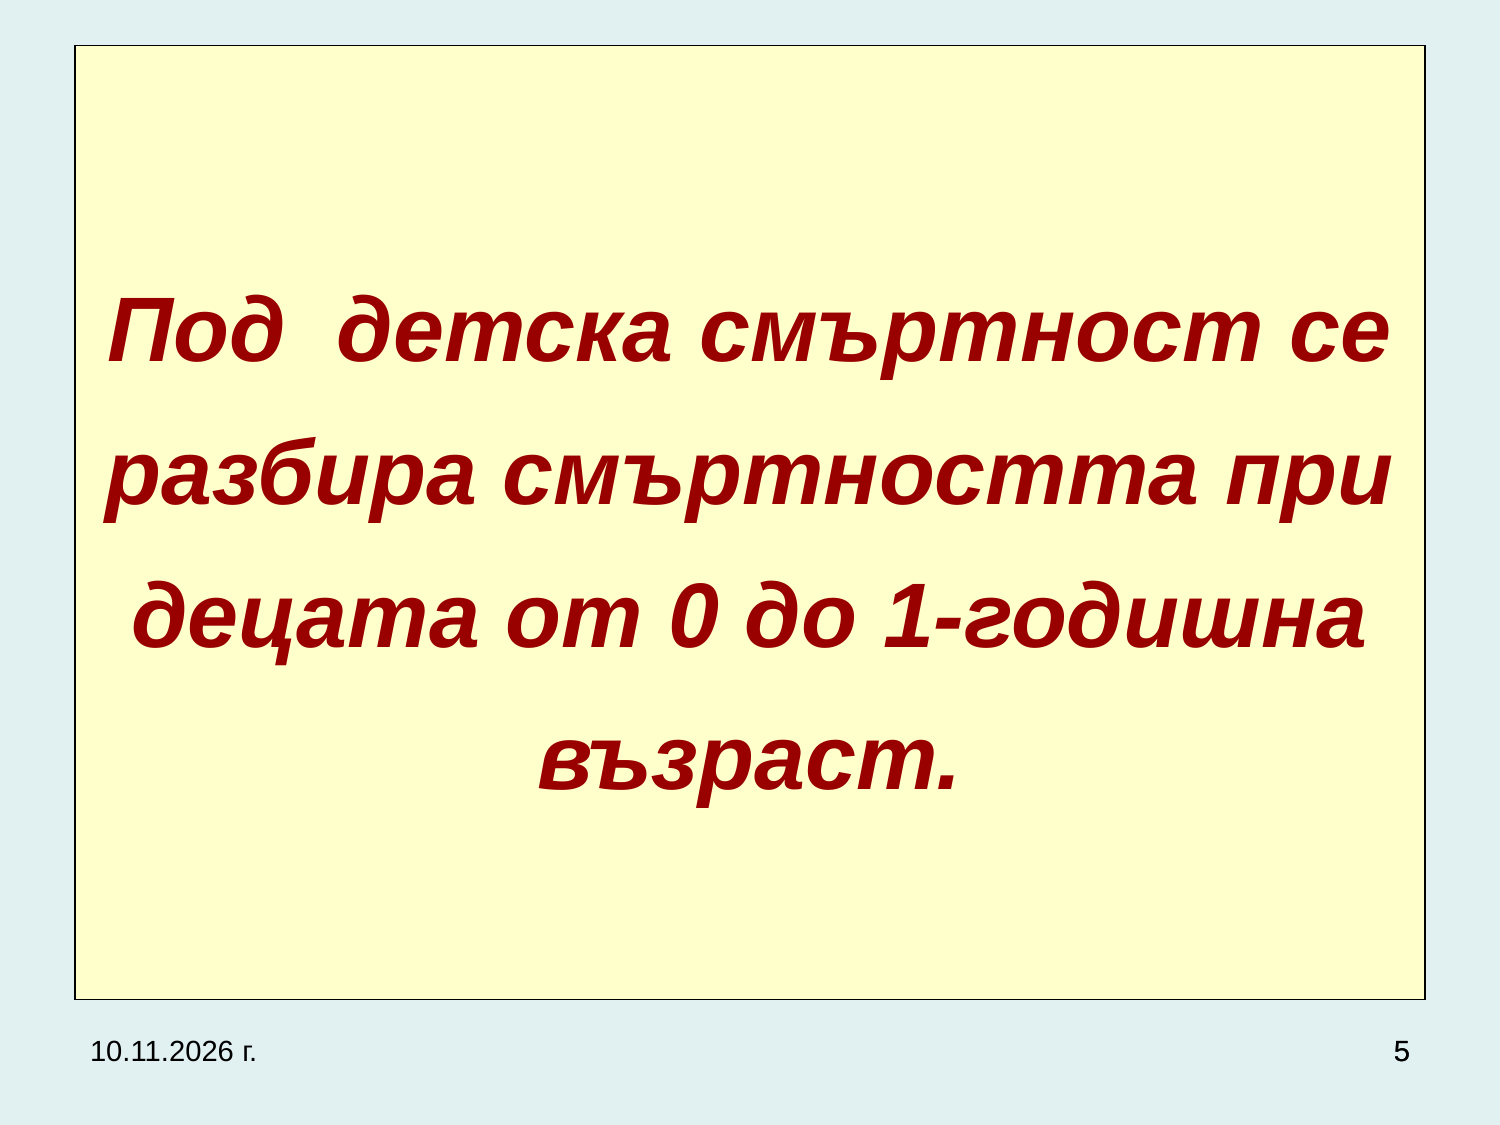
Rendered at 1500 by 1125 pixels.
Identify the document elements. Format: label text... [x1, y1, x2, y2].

title Под детска смъртност се разбира смъртността при децата от 0 до 1-годишна възраст. [74, 45, 1426, 1000]
text_box 5 [1074, 1024, 1425, 1103]
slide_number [75, 1024, 425, 1103]
